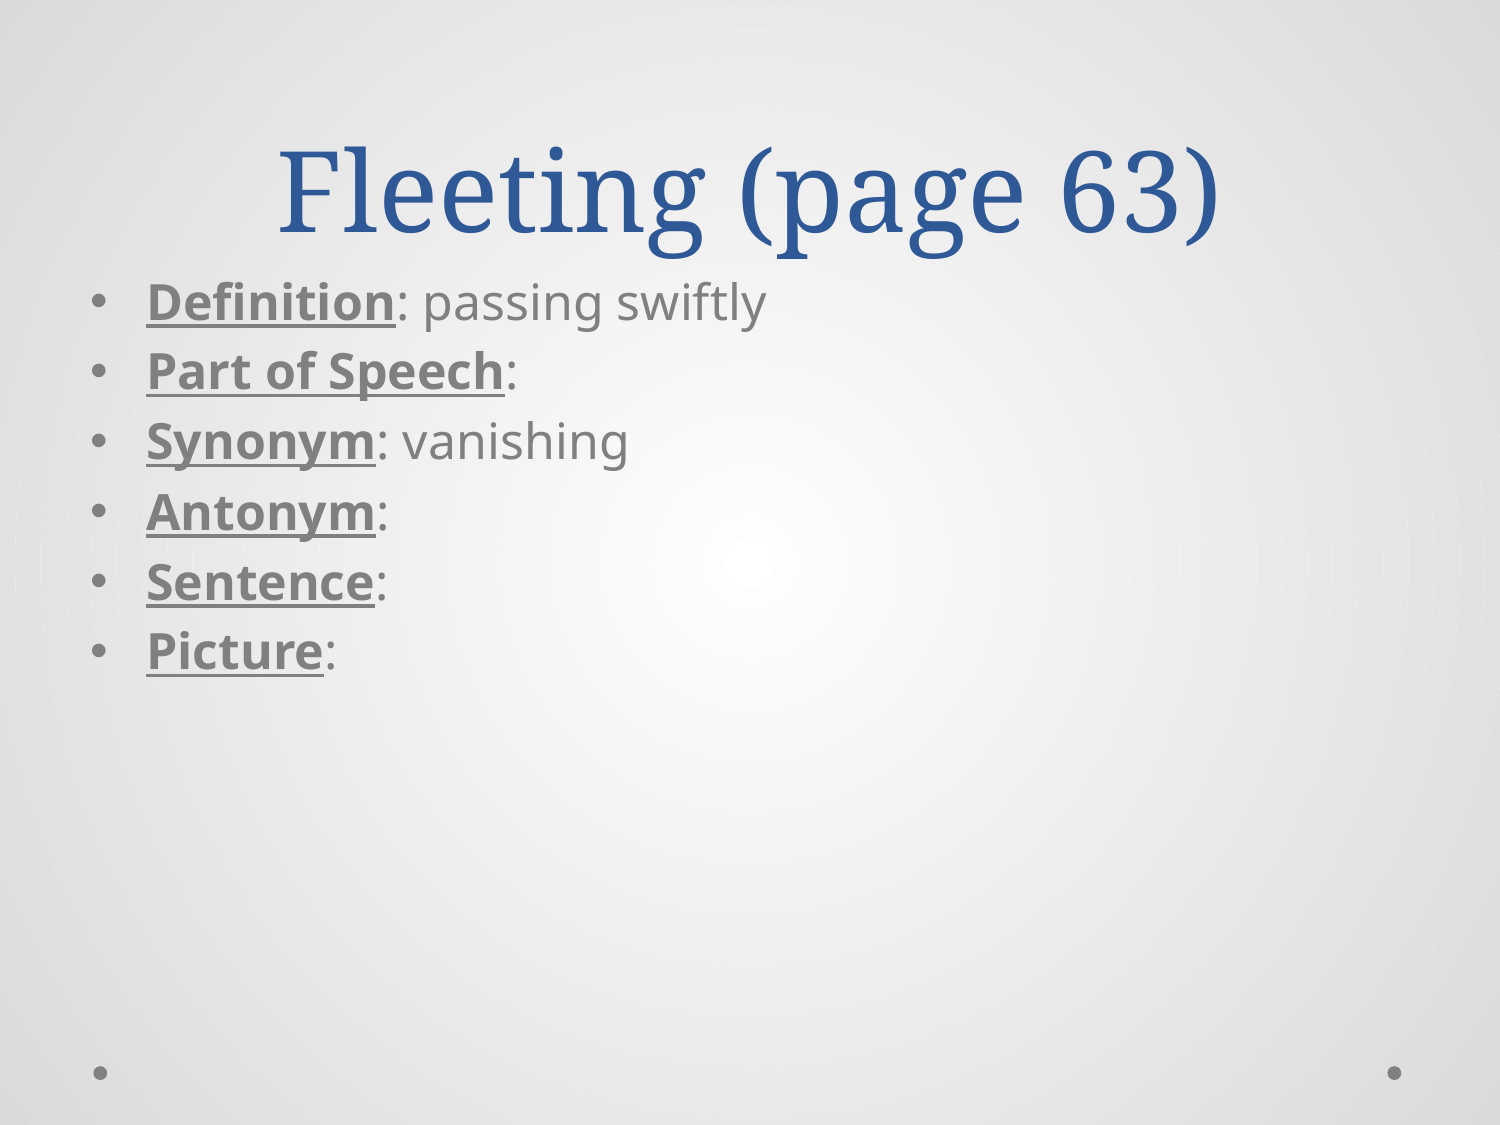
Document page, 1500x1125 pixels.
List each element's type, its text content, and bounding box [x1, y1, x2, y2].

title Fleeting (page 63) [75, 0, 1425, 262]
list Definition: passing swiftly Part of Speech: Synonym: vanishing Antonym: Sentence: Picture: [75, 262, 1425, 1005]
